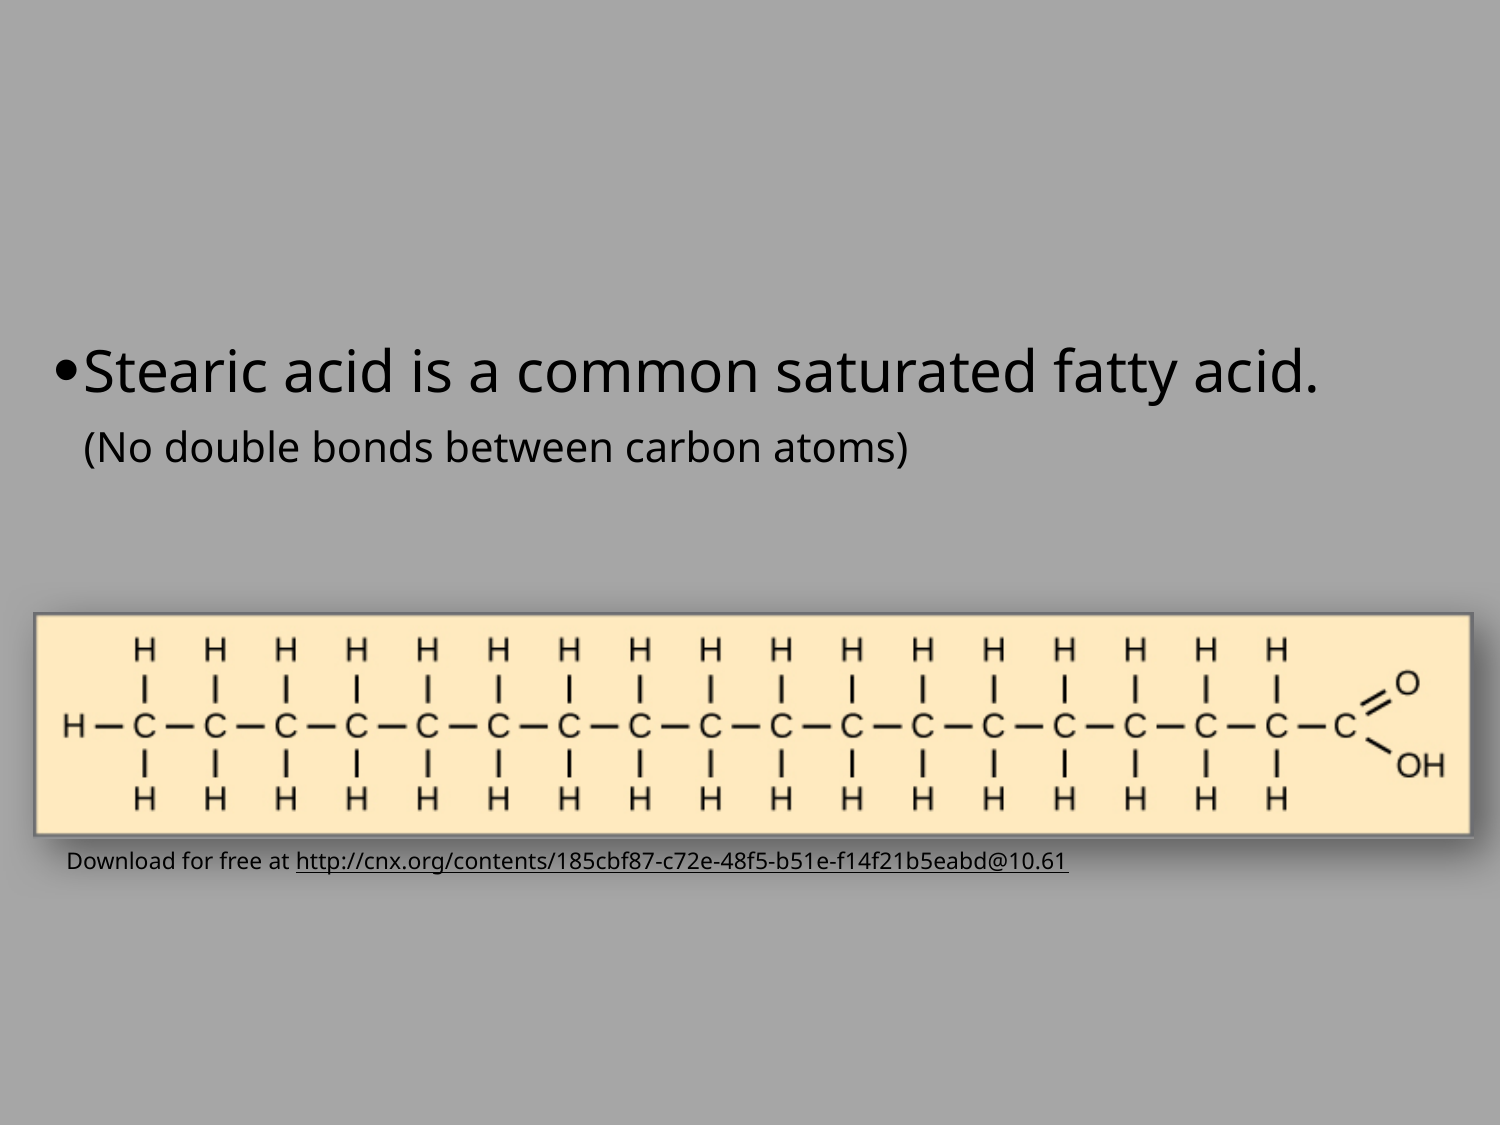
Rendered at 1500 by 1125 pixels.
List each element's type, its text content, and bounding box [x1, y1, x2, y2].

picture [32, 593, 1474, 867]
text_box Download for free at http://cnx.org/contents/185cbf87-c72e-48f5-b51e-f14f21b5eabd@10.61 [51, 875, 1084, 882]
list Stearic acid is a common saturated fatty acid. (No double bonds between carbon atoms) [30, 327, 1474, 486]
